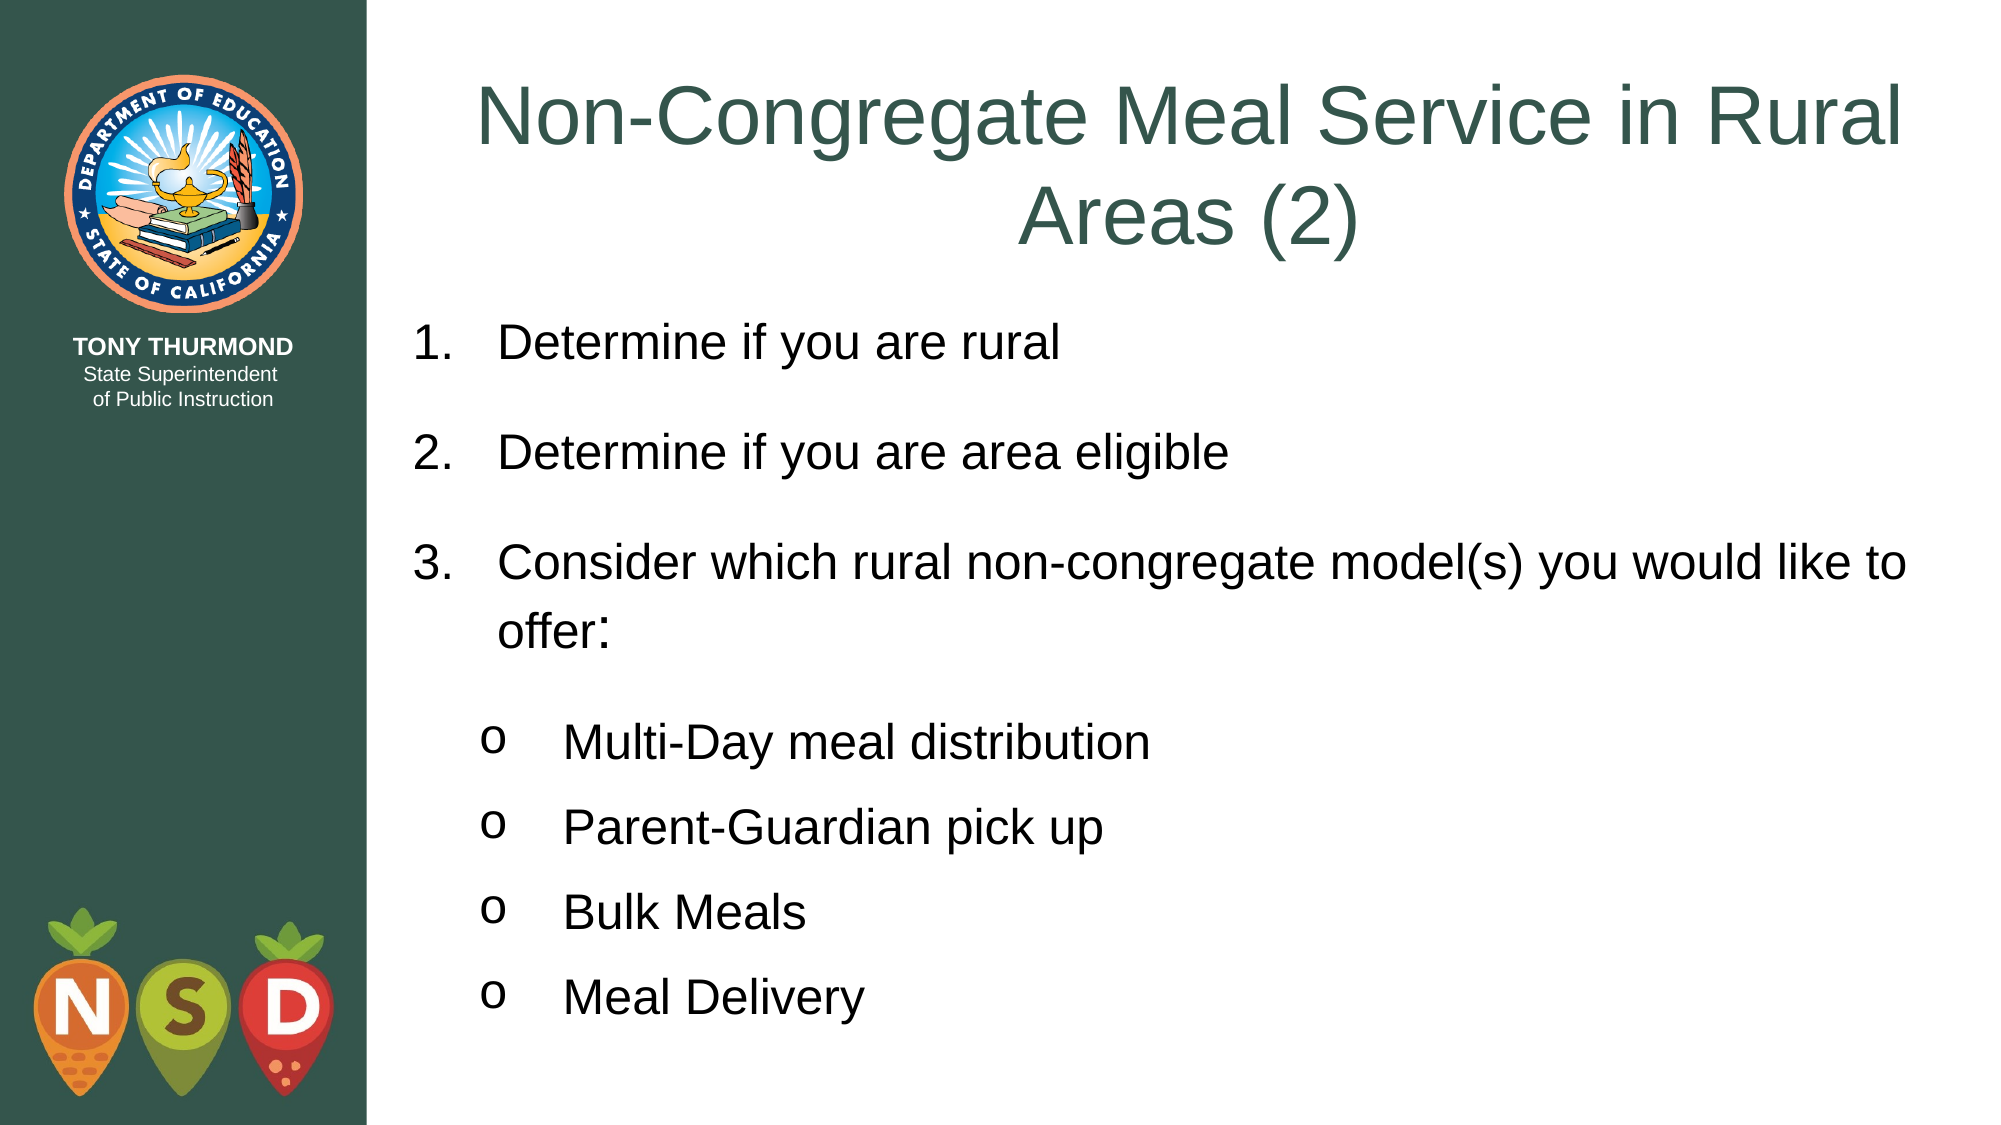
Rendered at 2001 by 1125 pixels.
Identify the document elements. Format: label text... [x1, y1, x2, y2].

list Determine if you are rural Determine if you are area eligible Consider which rural non-congregate model(s) you would like to offer: Multi-Day meal distribution Parent-Guardian pick up Bulk Meals Meal Delivery [397, 302, 1983, 1078]
picture [13, 892, 354, 1108]
picture [64, 74, 303, 313]
title Non-Congregate Meal Service in Rural Areas (2) [423, 47, 1957, 275]
